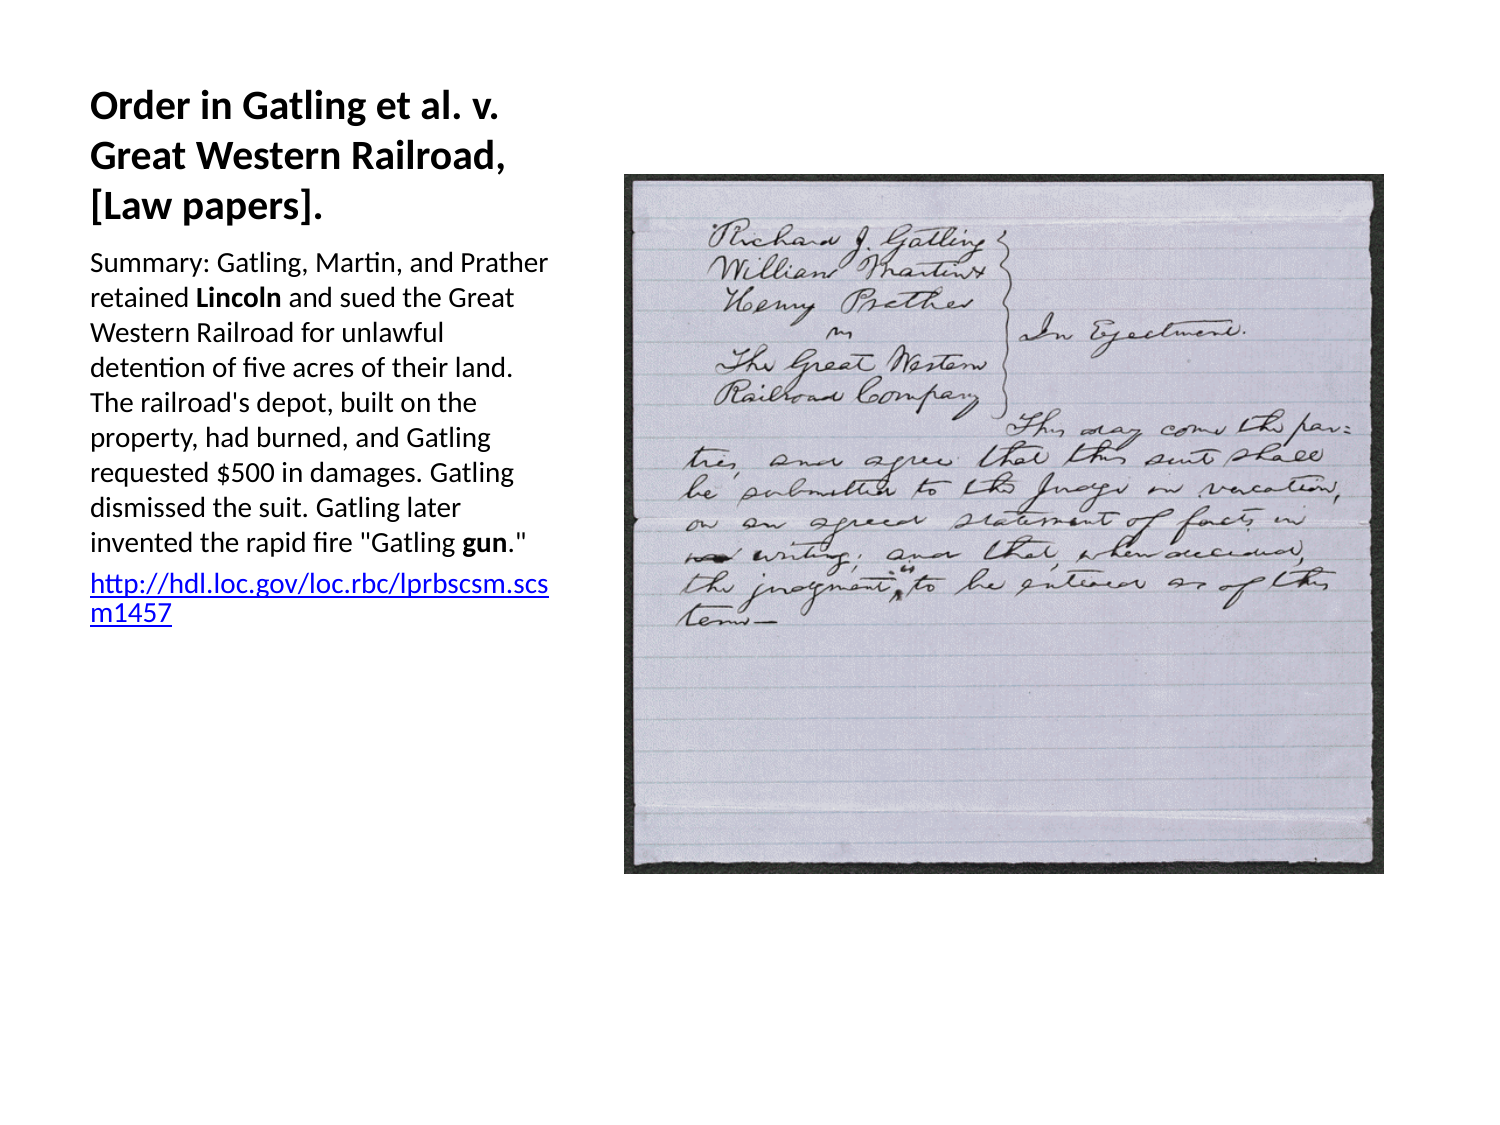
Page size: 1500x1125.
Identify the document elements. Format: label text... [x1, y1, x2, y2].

list Summary: Gatling, Martin, and Prather retained Lincoln and sued the Great Western Railroad for unlawful detention of five acres of their land. The railroad's depot, built on the property, had burned, and Gatling requested $500 in damages. Gatling dismissed the suit. Gatling later invented the rapid fire "Gatling gun." http://hdl.loc.gov/loc.rbc/lprbscsm.scsm1457 [75, 235, 569, 1005]
picture [624, 174, 1384, 874]
title Order in Gatling et al. v. Great Western Railroad, [Law papers]. [75, 44, 569, 235]
